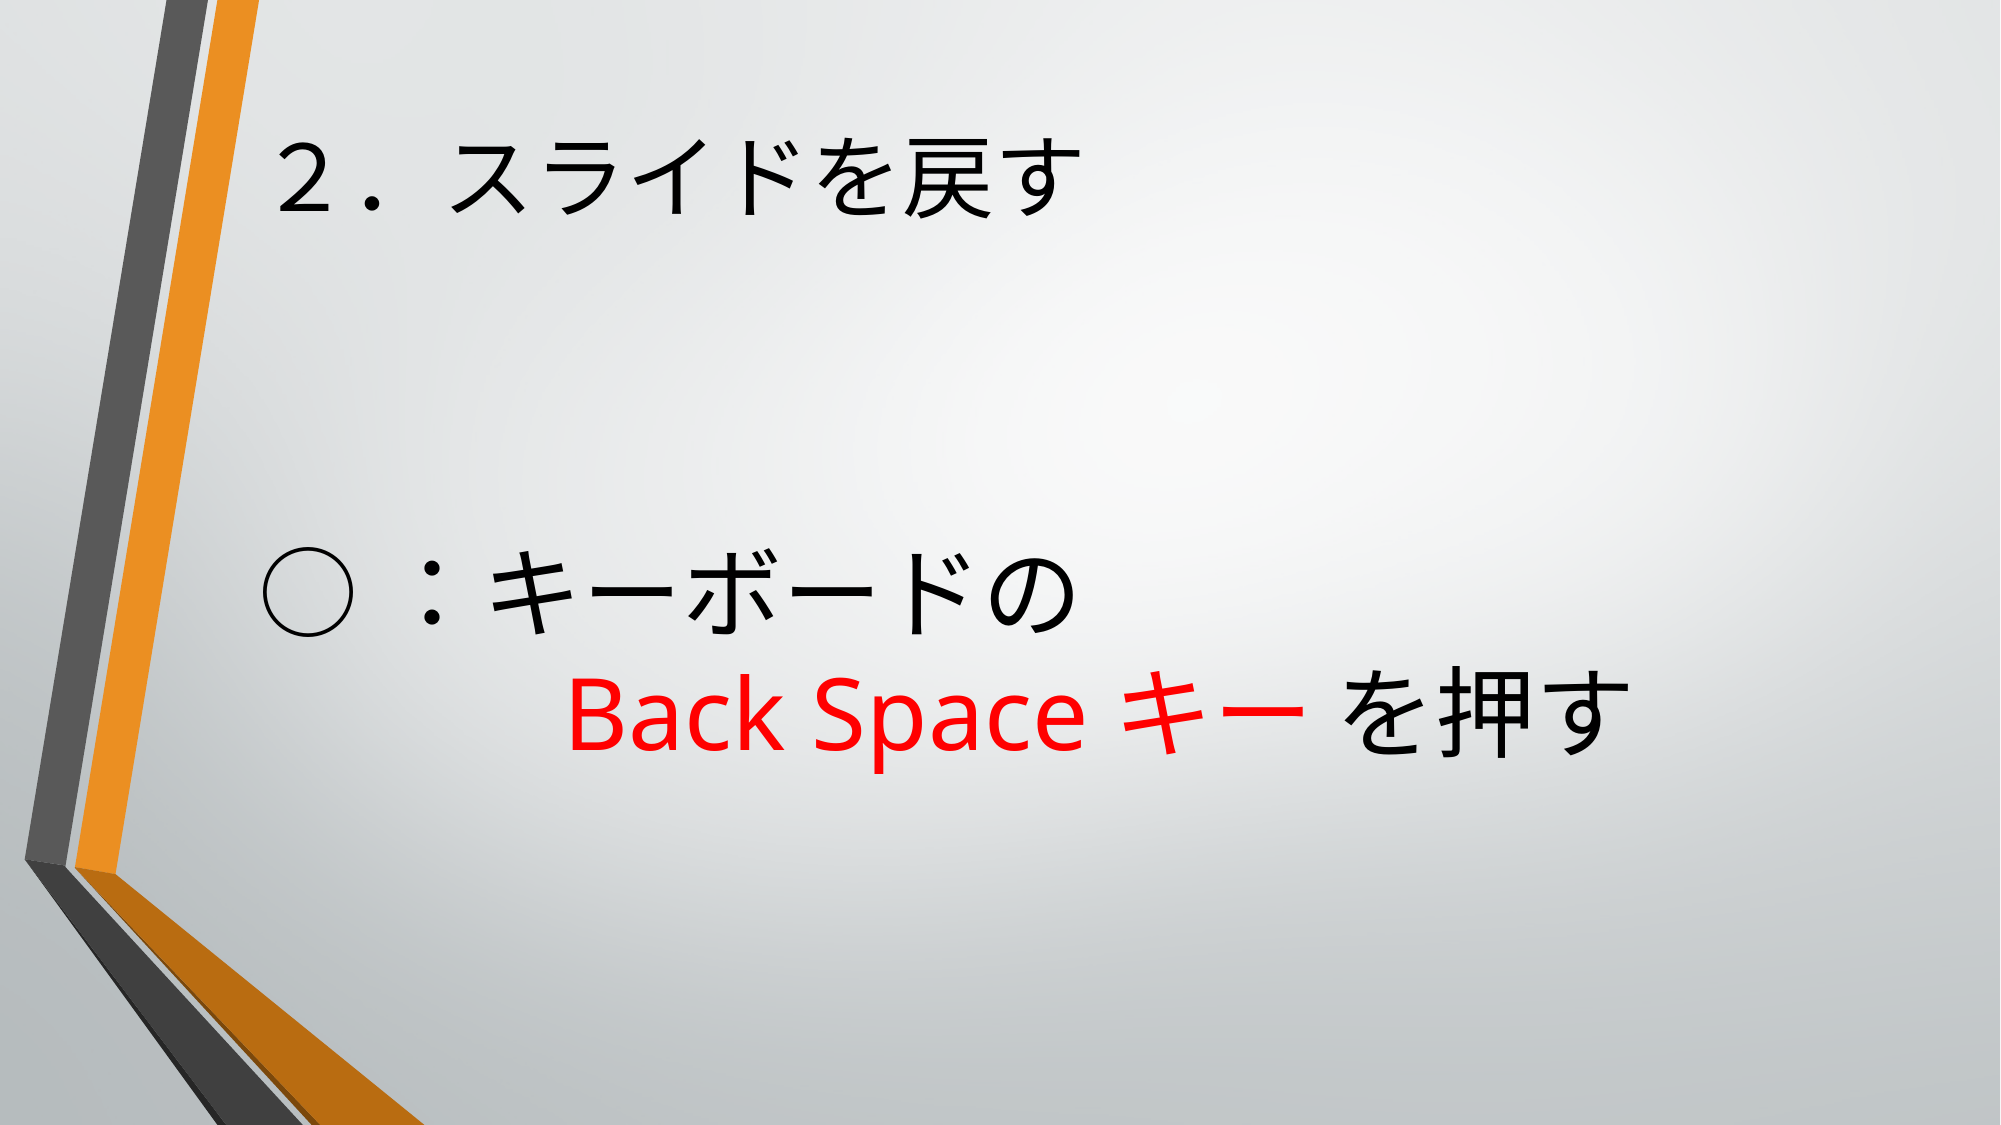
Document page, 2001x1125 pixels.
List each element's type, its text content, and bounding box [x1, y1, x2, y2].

text_box ○：キーボードの Back Spaceキー を押す [243, 522, 1850, 778]
title ２．スライドを戻す [243, 112, 1286, 238]
